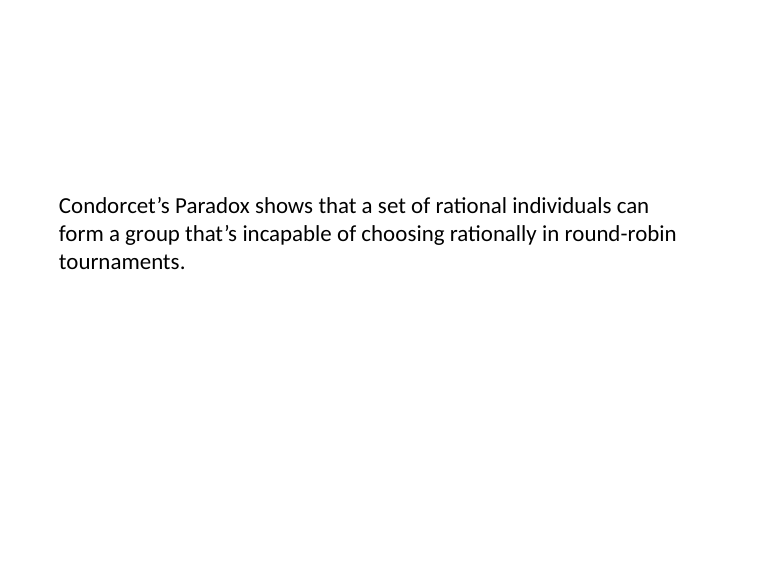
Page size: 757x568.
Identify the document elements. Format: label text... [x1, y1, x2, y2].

text_box Condorcet’s Paradox shows that a set of rational individuals can form a group that’s incapable of choosing rationally in round-robin tournaments. [56, 188, 696, 274]
